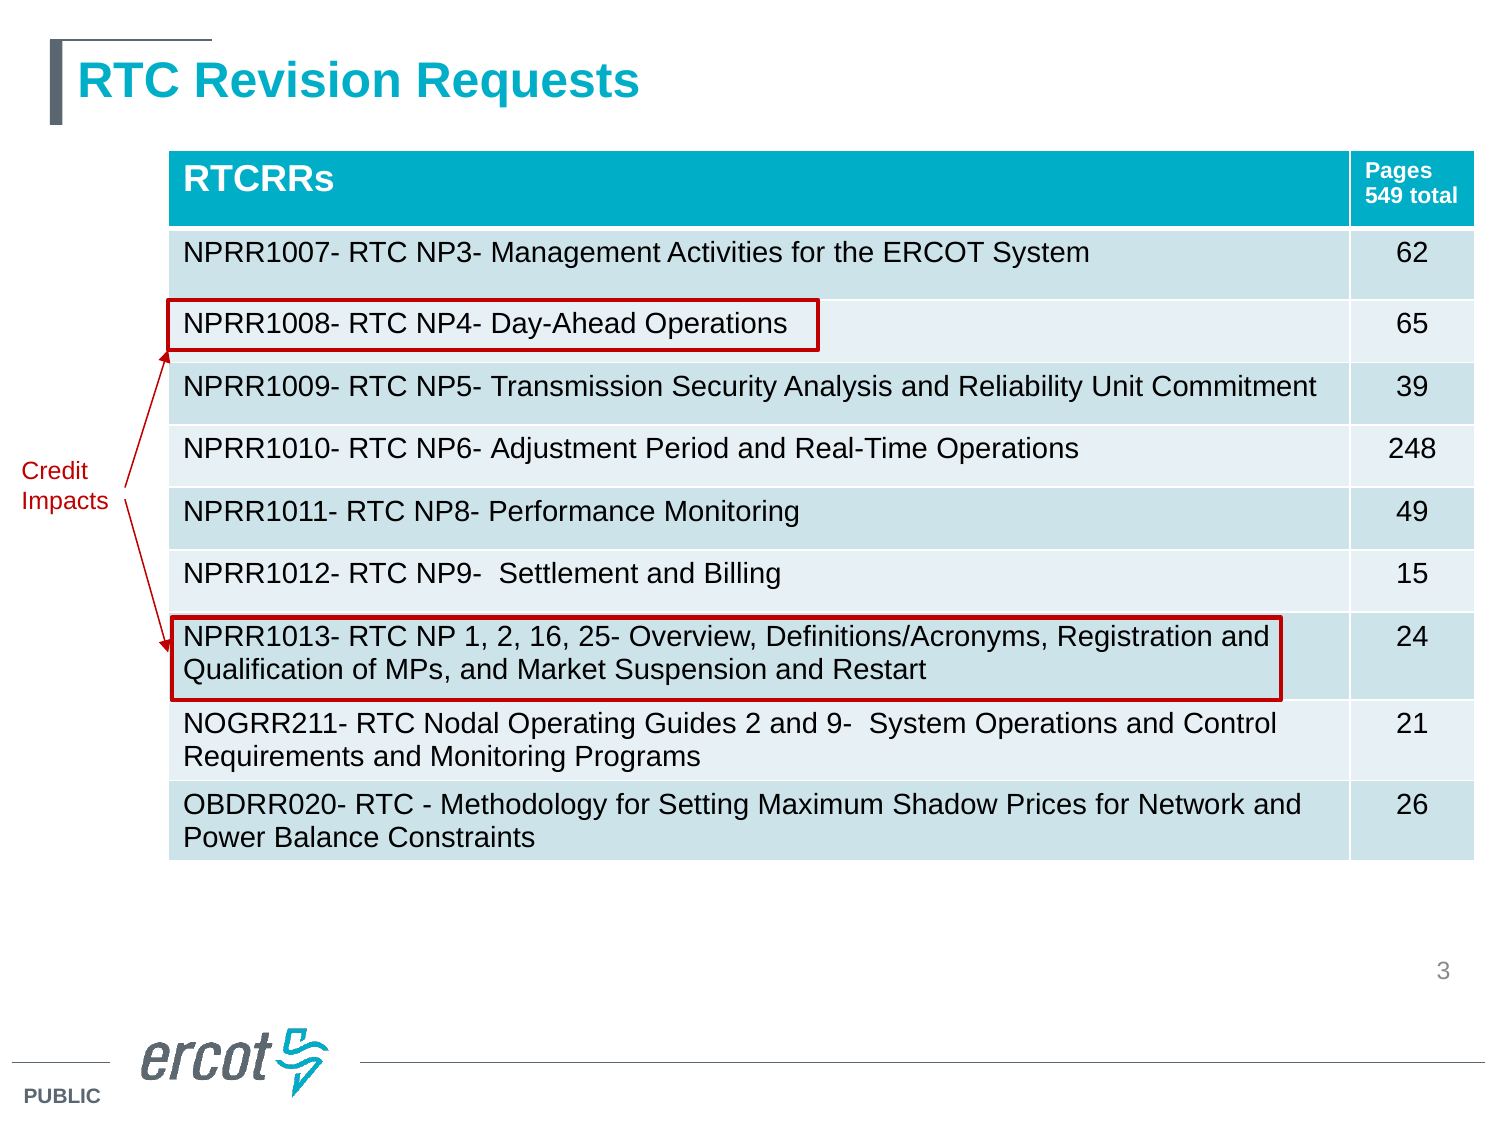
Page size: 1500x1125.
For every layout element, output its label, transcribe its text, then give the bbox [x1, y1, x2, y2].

text_box [166, 298, 820, 352]
table_cell 21 [1351, 701, 1474, 780]
table_cell NPRR1010- RTC NP6- Adjustment Period and Real-Time Operations [173, 426, 1349, 486]
table_cell NPRR1008- RTC NP4- Day-Ahead Operations [172, 301, 1349, 362]
table_cell 248 [1351, 426, 1474, 486]
table_cell 65 [1351, 301, 1474, 362]
title RTC Revision Requests [62, 39, 1450, 125]
table_cell NPRR1007- RTC NP3- Management Activities for the ERCOT System [169, 231, 1349, 299]
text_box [124, 499, 169, 653]
table_cell NOGRR211- RTC Nodal Operating Guides 2 and 9- System Operations and Control Requirements and Monitoring Programs [169, 701, 1349, 780]
table_cell NPRR1012- RTC NP9- Settlement and Billing [173, 551, 1349, 611]
text_box [170, 615, 1283, 702]
table_cell 24 [1351, 613, 1474, 699]
table_cell 62 [1351, 231, 1474, 299]
table_cell 15 [1351, 551, 1474, 611]
slide_number 3 [1400, 951, 1488, 988]
table_header RTCRRs [169, 151, 1349, 226]
table_header Pages 549 total [1351, 151, 1474, 226]
table_cell OBDRR020- RTC - Methodology for Setting Maximum Shadow Prices for Network and Power Balance Constraints [169, 781, 1349, 860]
picture [137, 1024, 332, 1100]
table_cell 39 [1351, 363, 1474, 424]
table_cell NPRR1009- RTC NP5- Transmission Security Analysis and Reliability Unit Commitment [173, 363, 1349, 424]
text_box Credit Impacts [6, 446, 125, 552]
table_cell 26 [1351, 781, 1474, 860]
table_cell 49 [1351, 488, 1474, 549]
table_cell NPRR1013- RTC NP 1, 2, 16, 25- Overview, Definitions/Acronyms, Registration and Qualification of MPs, and Market Suspension and Restart [173, 613, 1349, 699]
table_cell NPRR1011- RTC NP8- Performance Monitoring [169, 488, 1349, 549]
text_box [124, 349, 169, 488]
